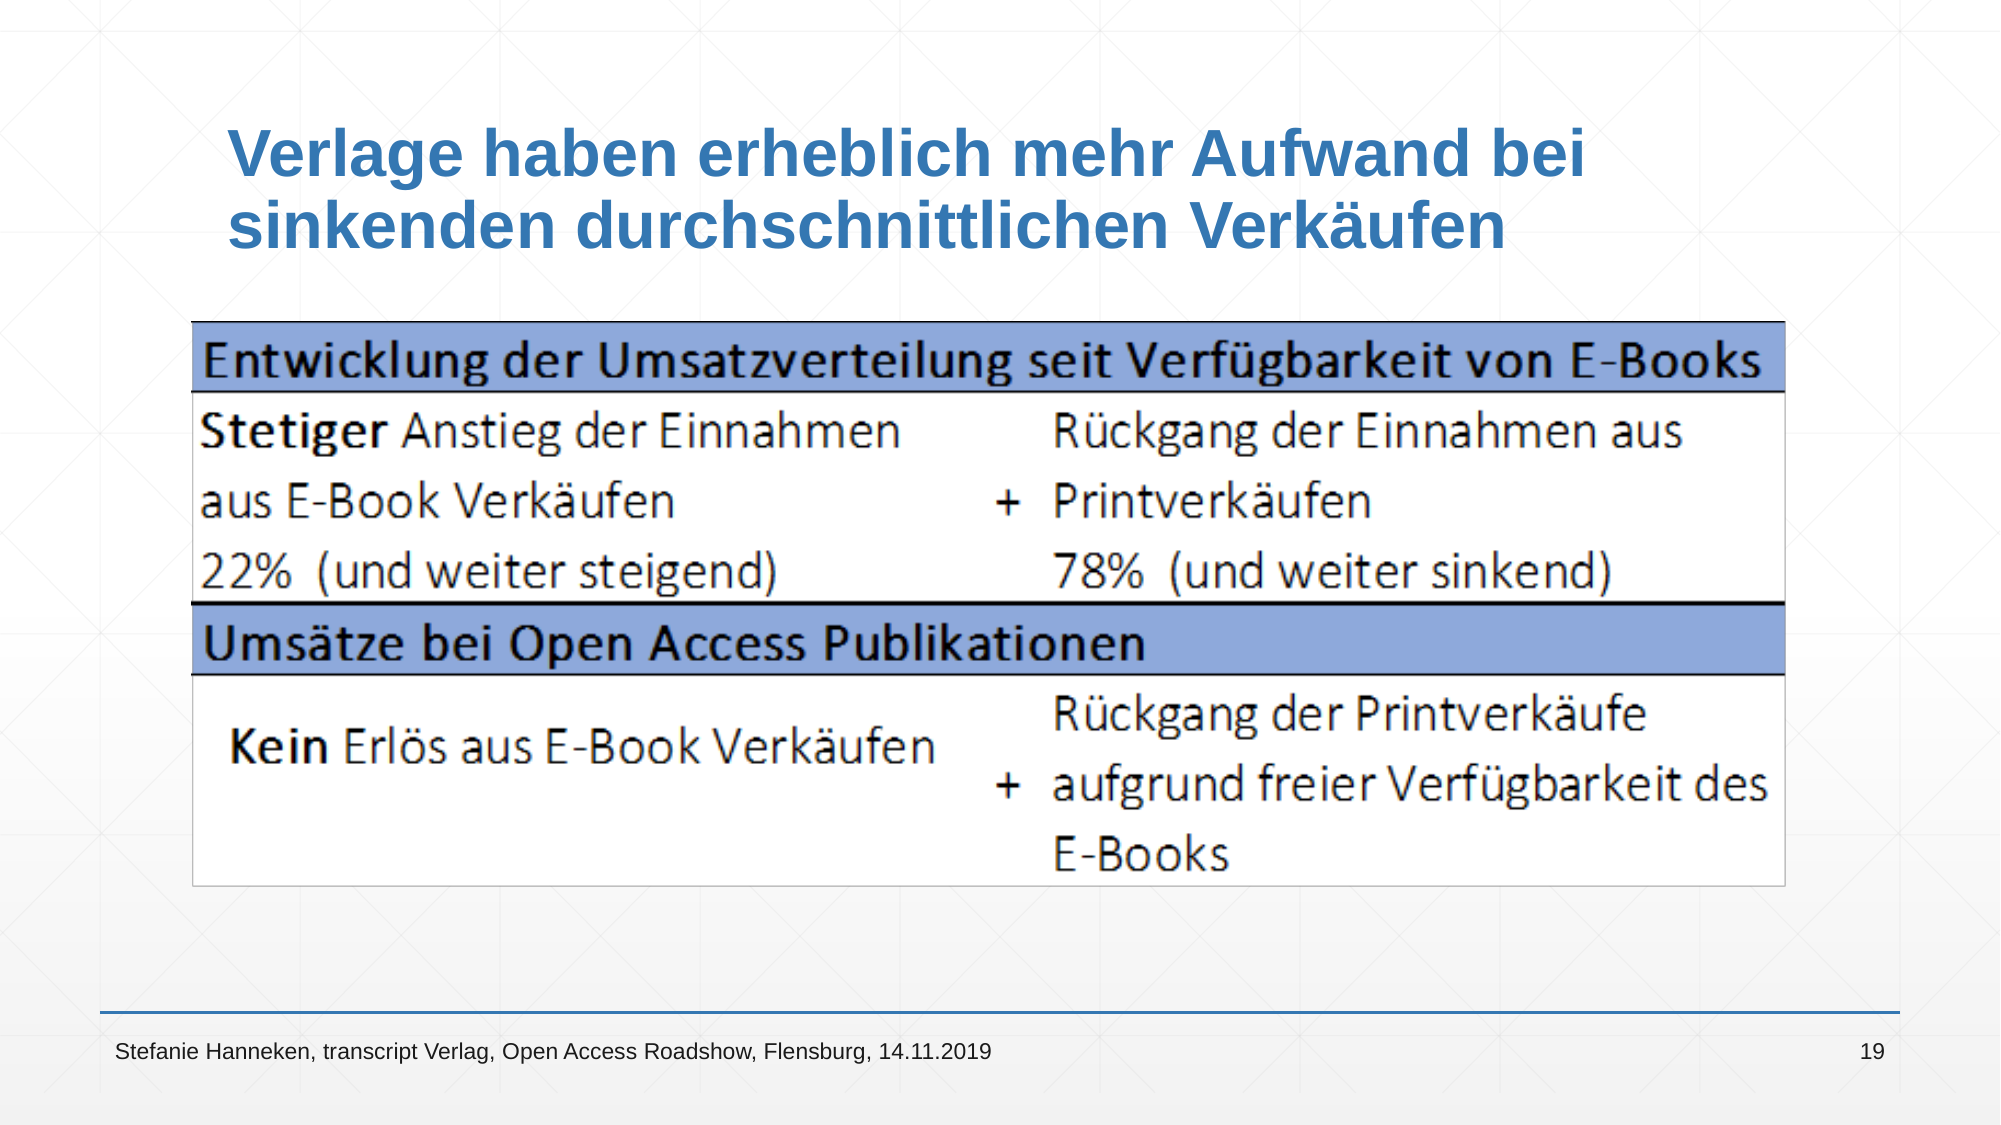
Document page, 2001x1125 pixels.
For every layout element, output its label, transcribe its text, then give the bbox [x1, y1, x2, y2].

picture [191, 321, 1788, 889]
slide_number 19 [1749, 1031, 1901, 1069]
title Verlage haben erheblich mehr Aufwand bei sinkenden durchschnittlichen Verkäufen [212, 82, 1788, 271]
footer Stefanie Hanneken, transcript Verlag, Open Access Roadshow, Flensburg, 14.11.2019 [99, 1031, 1106, 1069]
